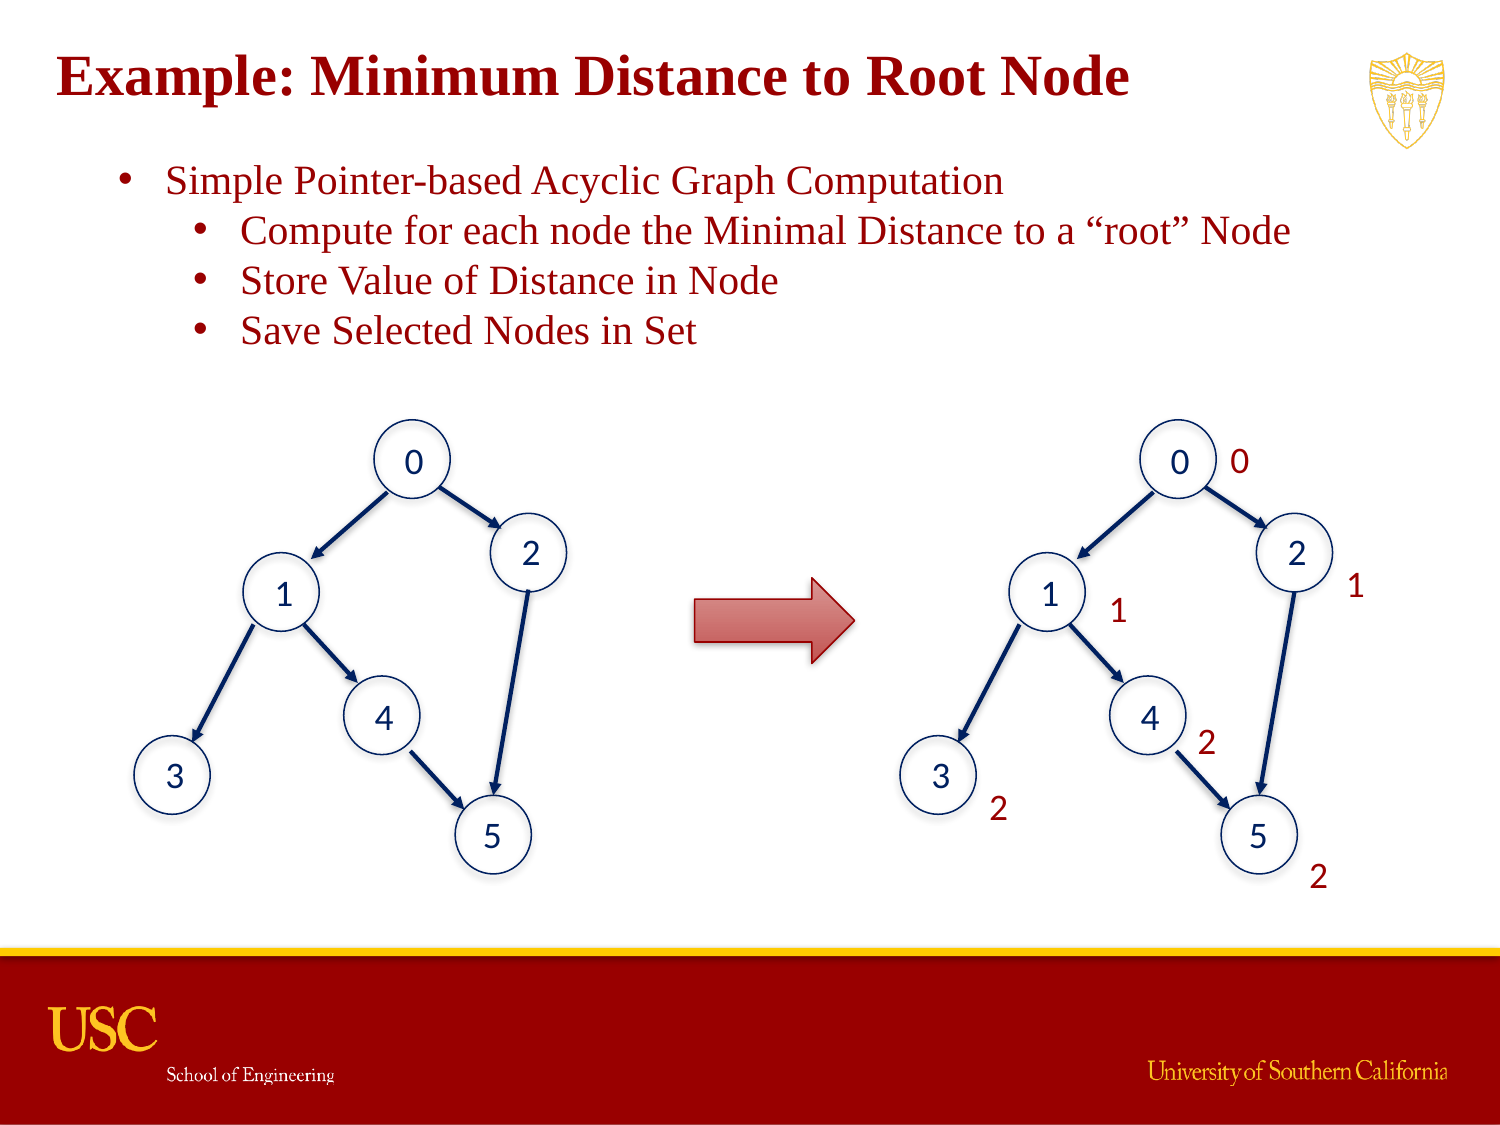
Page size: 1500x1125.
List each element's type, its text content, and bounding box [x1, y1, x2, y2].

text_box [133, 419, 567, 875]
text_box Simple Pointer-based Acyclic Graph Computation Compute for each node the Minimal Distance to a “root” Node Store Value of Distance in Node Save Selected Nodes in Set [103, 145, 1348, 361]
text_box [899, 419, 1381, 905]
text_box Example: Minimum Distance to Root Node [42, 29, 1370, 115]
text_box [693, 577, 856, 665]
